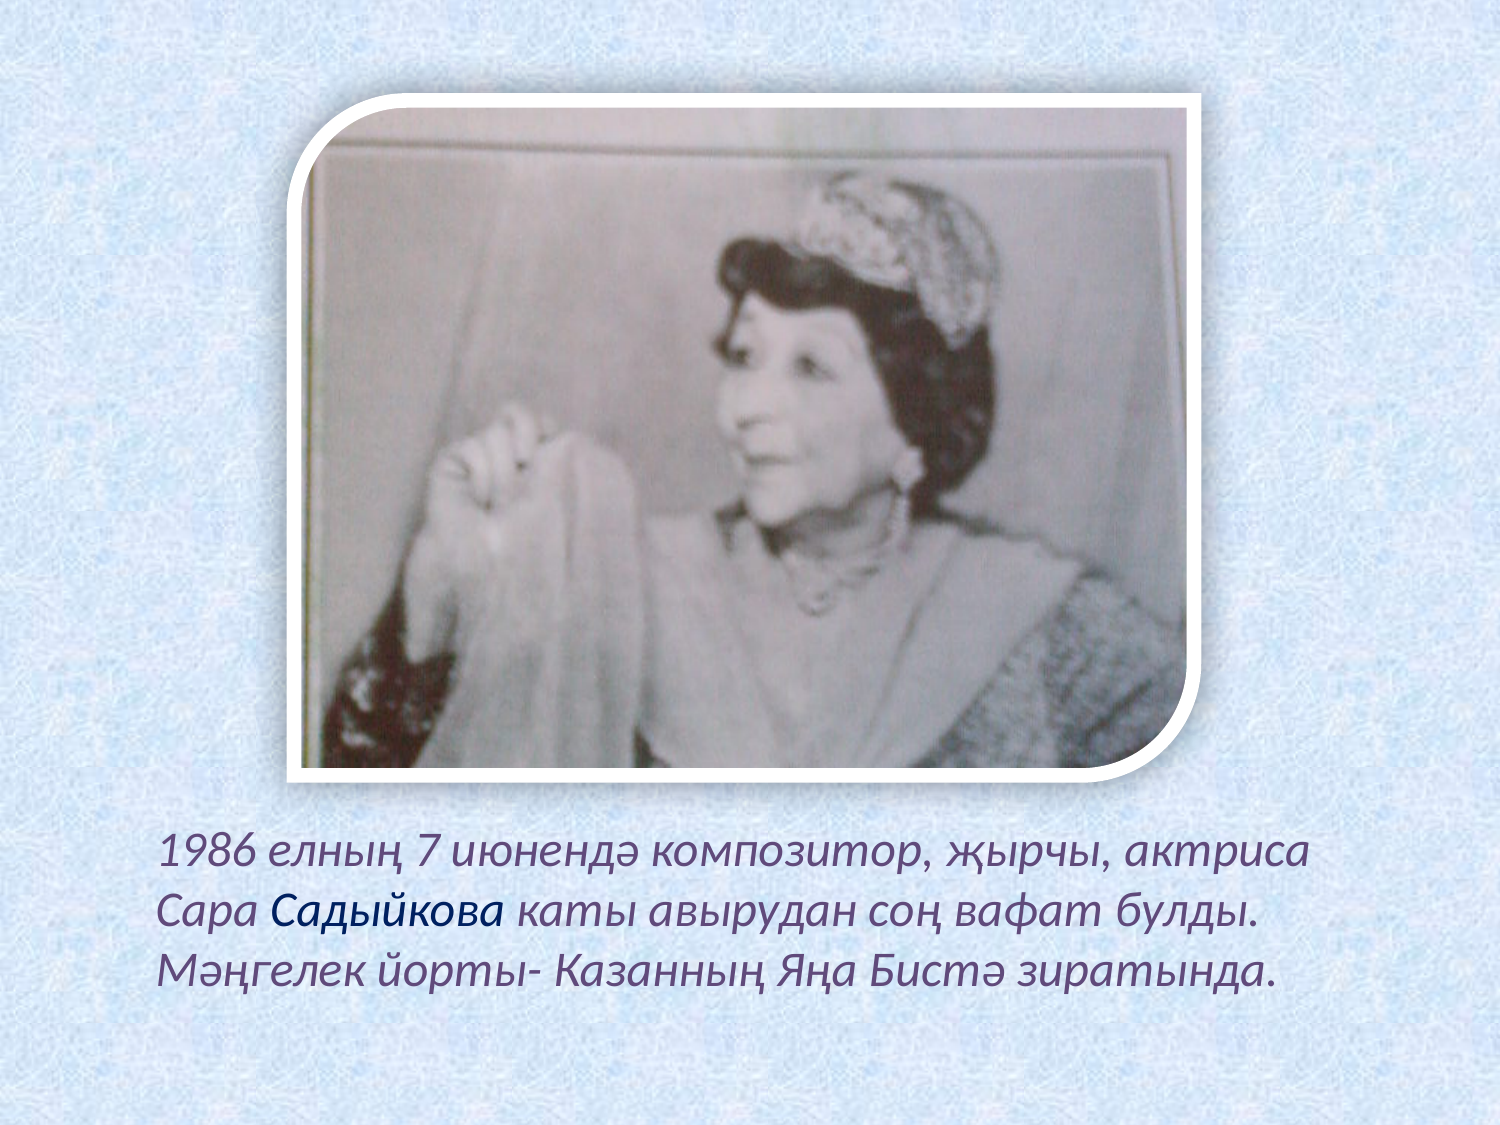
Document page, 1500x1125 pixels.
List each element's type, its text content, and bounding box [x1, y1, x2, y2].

list 1986 елның 7 июнендә композитор, җырчы, актриса Сара Садыйкова каты авырудан соң вафат булды. Мәңгелек йорты- Казанның Яңа Бистә зиратында. [140, 808, 1360, 1055]
picture [0, 0, 1500, 1125]
